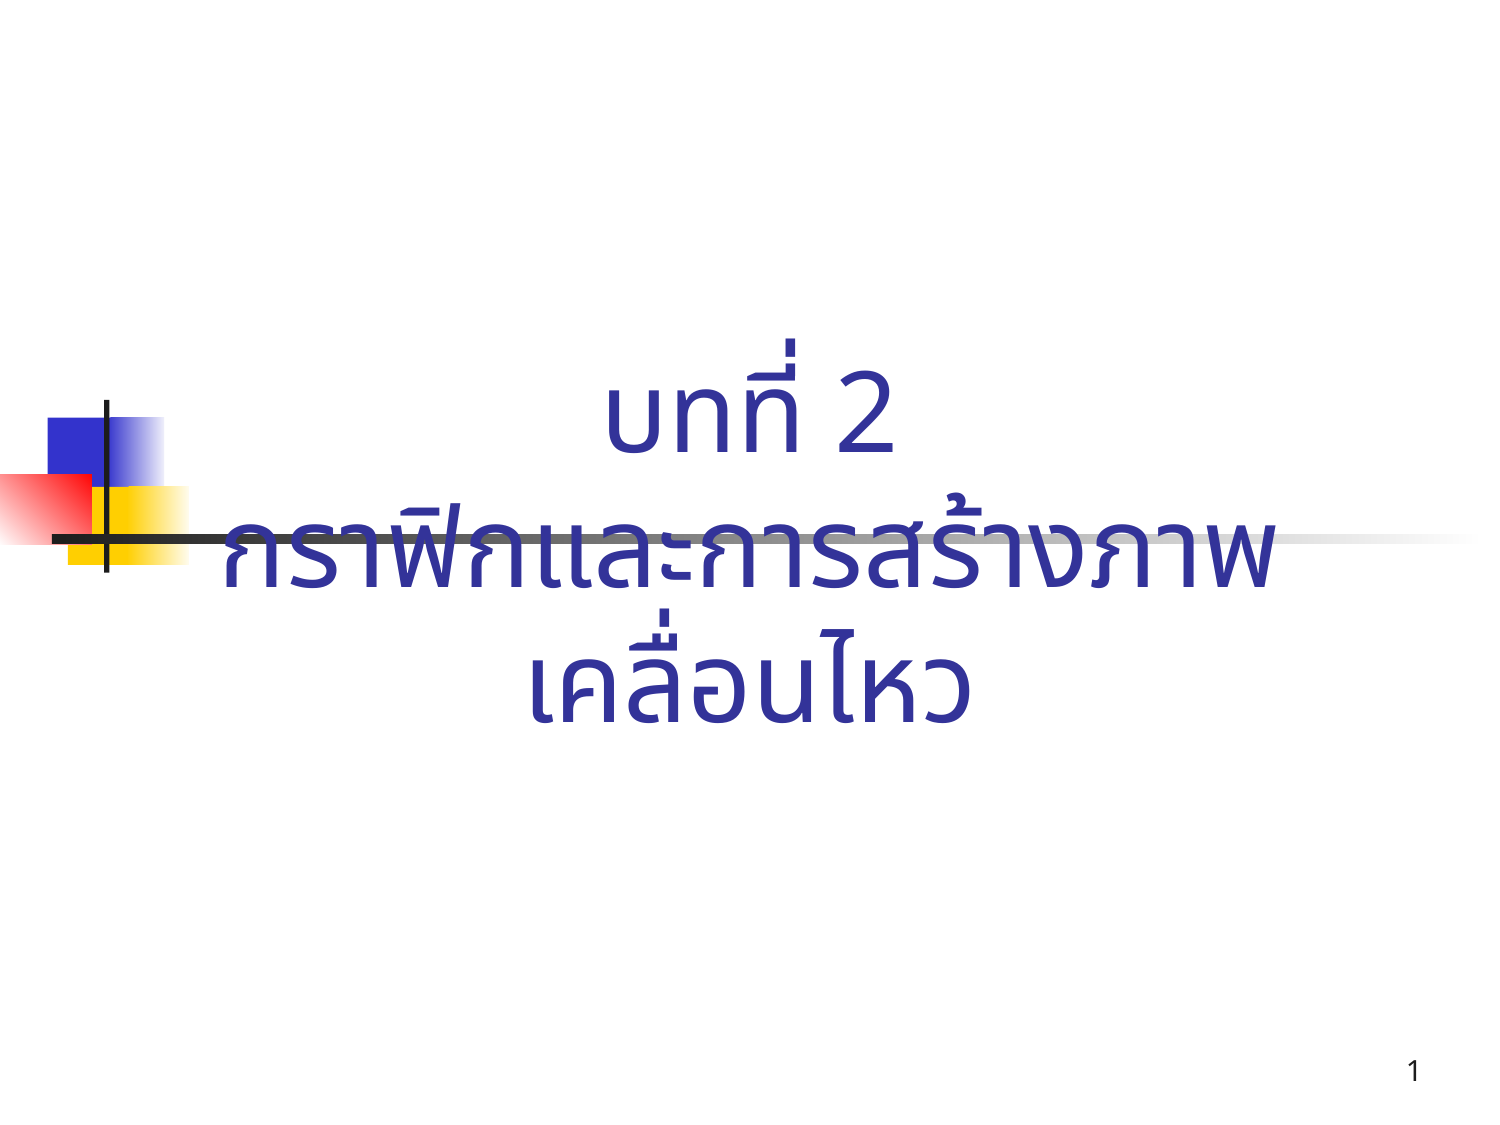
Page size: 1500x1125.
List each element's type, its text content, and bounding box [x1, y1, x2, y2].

slide_number 1 [1125, 1025, 1438, 1100]
title บทที่ 2 กราฟิกและการสร้างภาพเคลื่อนไหว [0, 385, 1500, 835]
